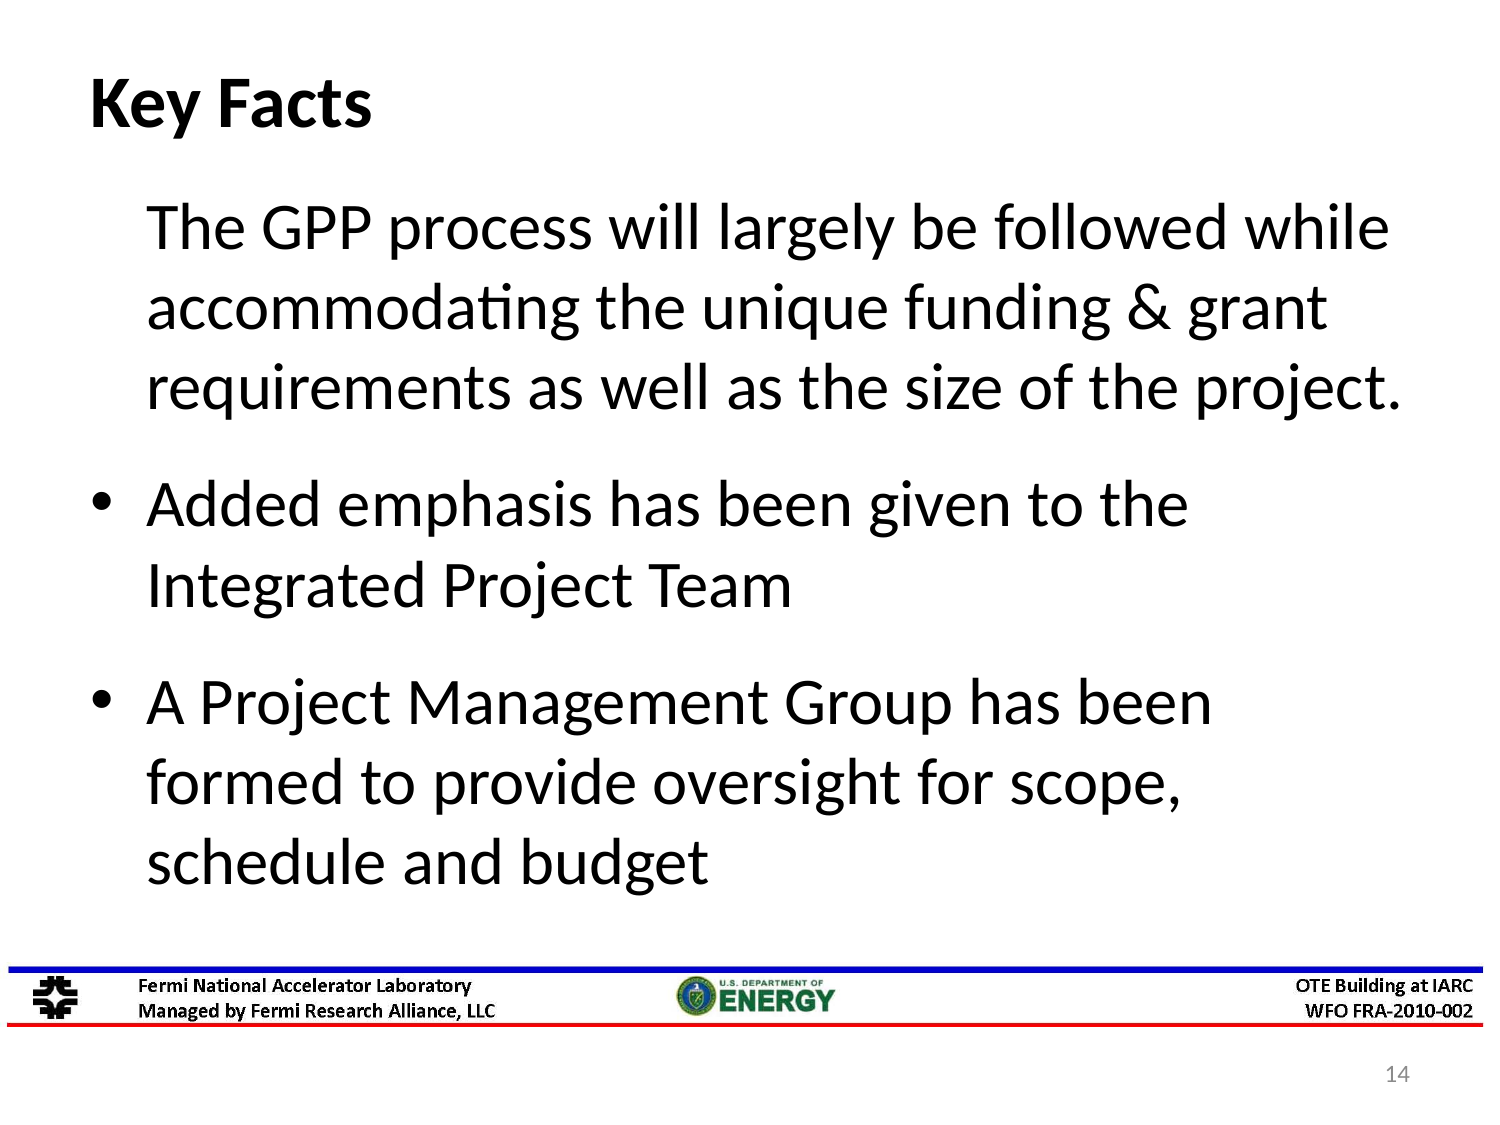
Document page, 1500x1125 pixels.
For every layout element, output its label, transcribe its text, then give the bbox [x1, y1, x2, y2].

title Key Facts [75, 45, 1425, 150]
slide_number 14 [1362, 1042, 1425, 1103]
picture [0, 962, 1500, 1027]
list The GPP process will largely be followed while accommodating the unique funding & grant requirements as well as the size of the project. Added emphasis has been given to the Integrated Project Team A Project Management Group has been formed to provide oversight for scope, schedule and budget [75, 174, 1425, 913]
